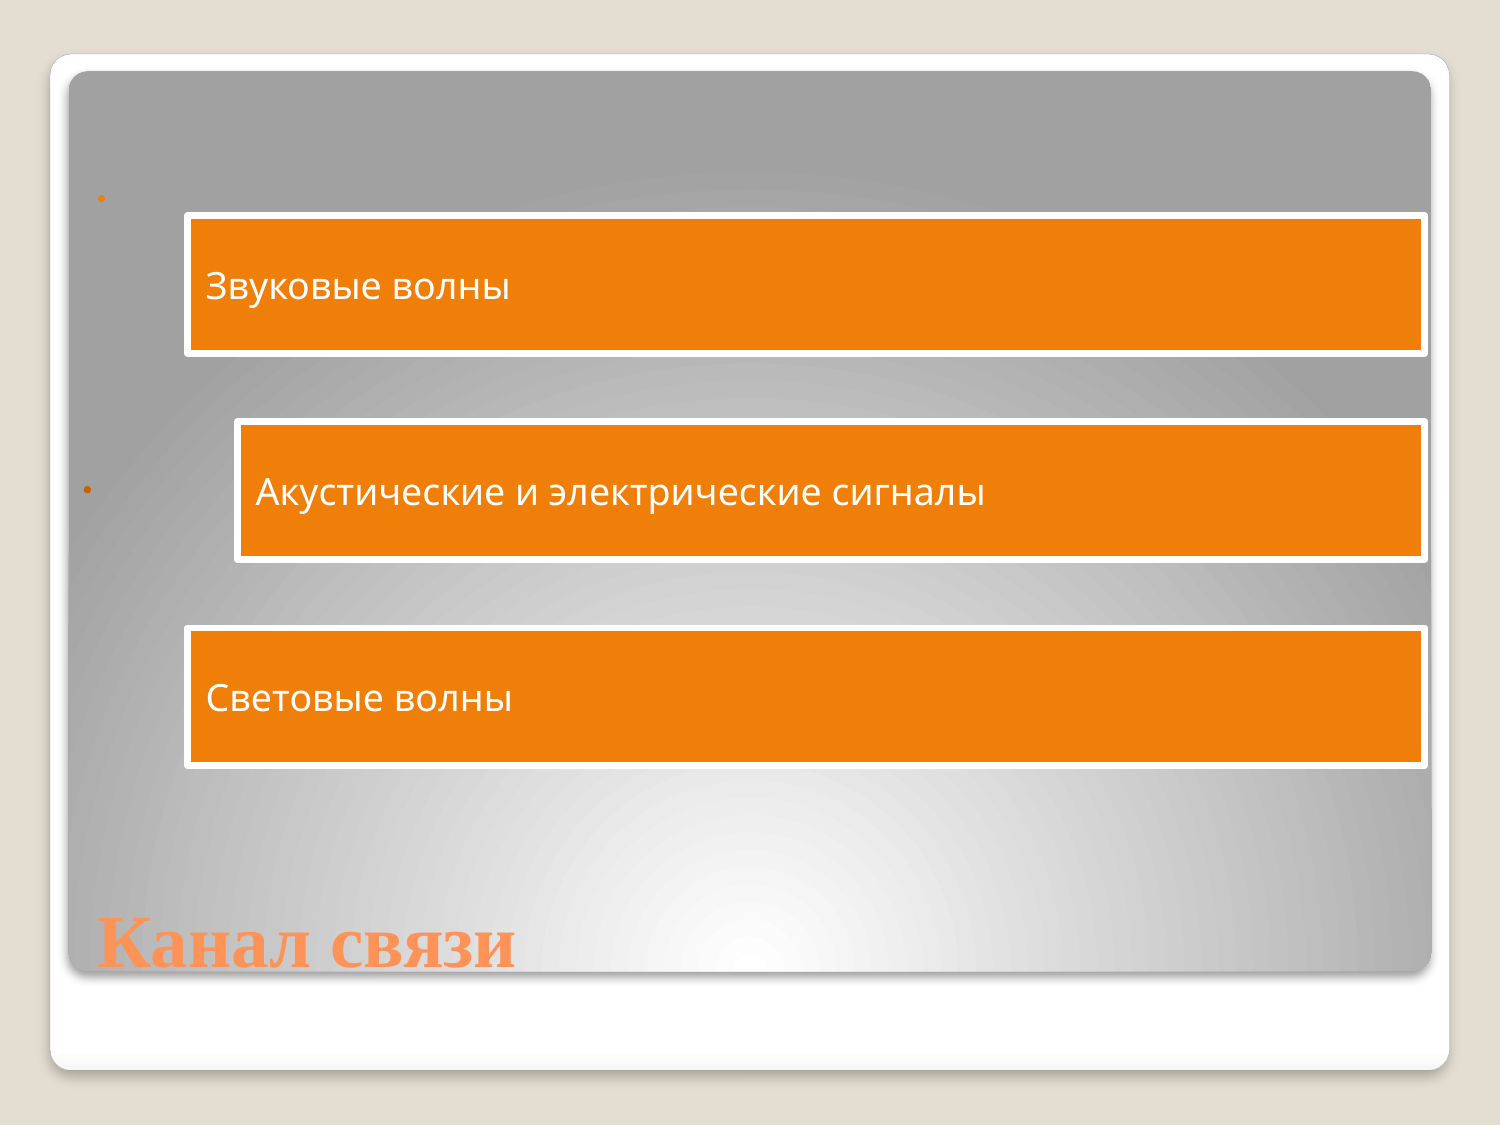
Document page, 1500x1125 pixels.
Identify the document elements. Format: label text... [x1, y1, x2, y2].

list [82, 86, 1426, 775]
title Канал связи [82, 817, 1425, 990]
